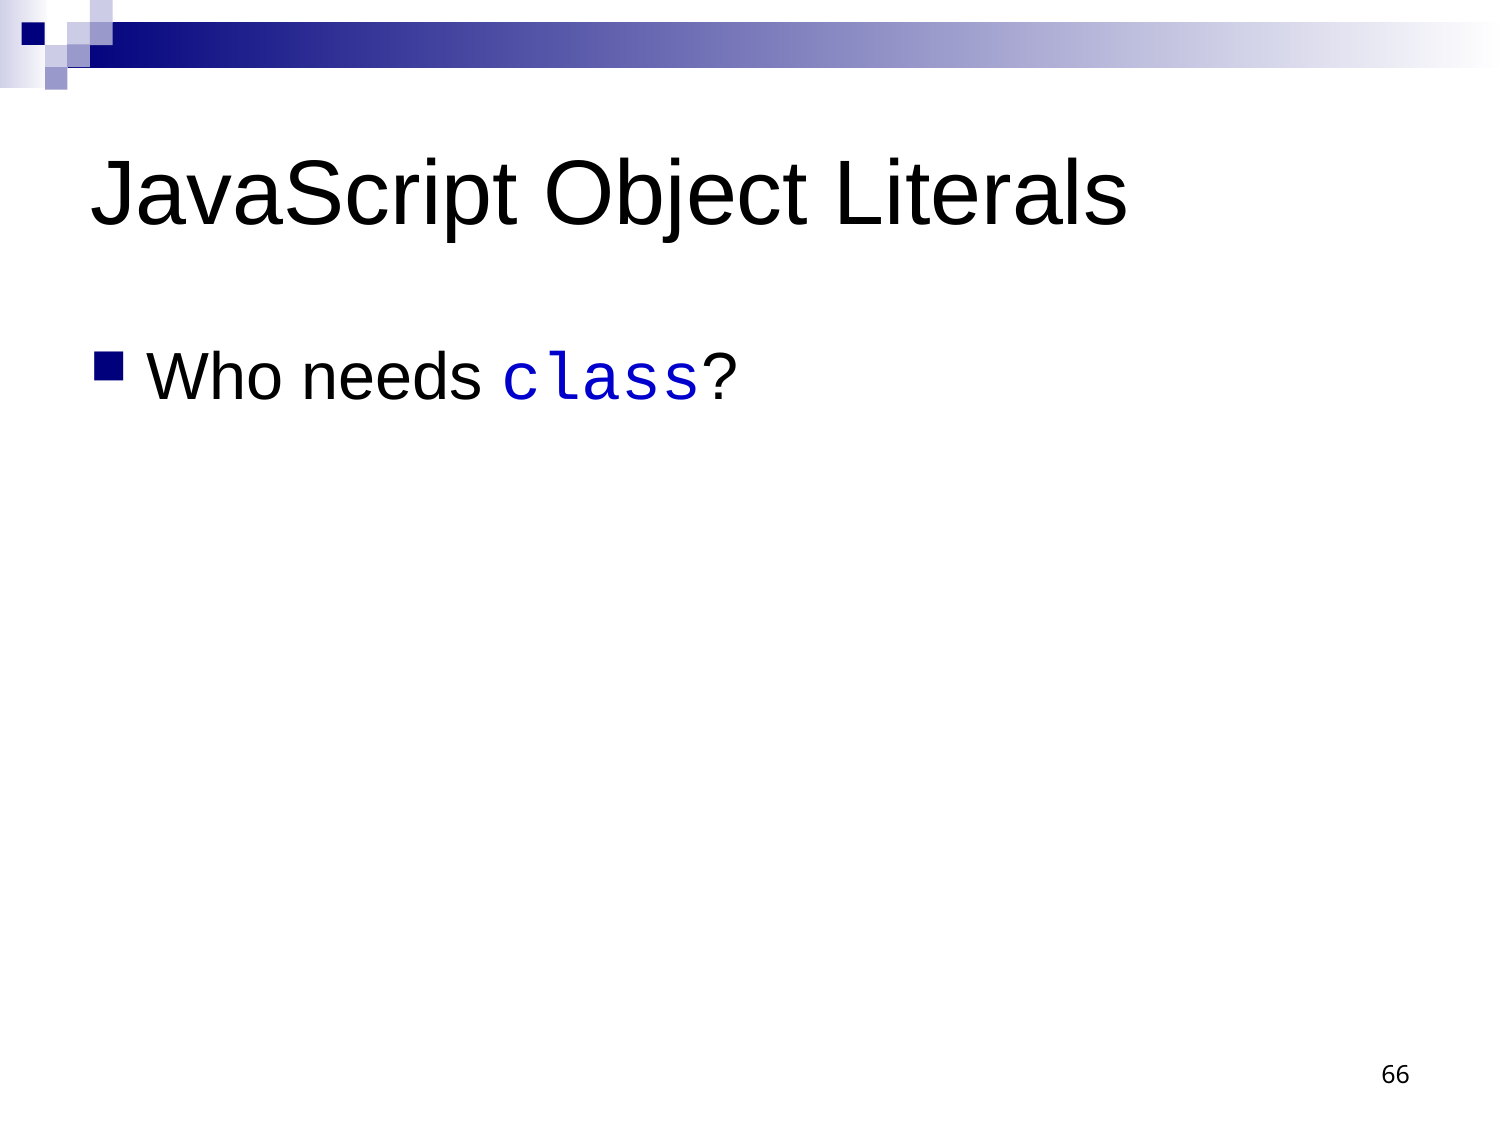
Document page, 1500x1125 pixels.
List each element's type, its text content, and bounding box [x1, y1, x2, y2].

title JavaScript Object Literals [75, 75, 1425, 300]
list Who needs class? [75, 324, 1425, 438]
slide_number 66 [1074, 1024, 1426, 1101]
